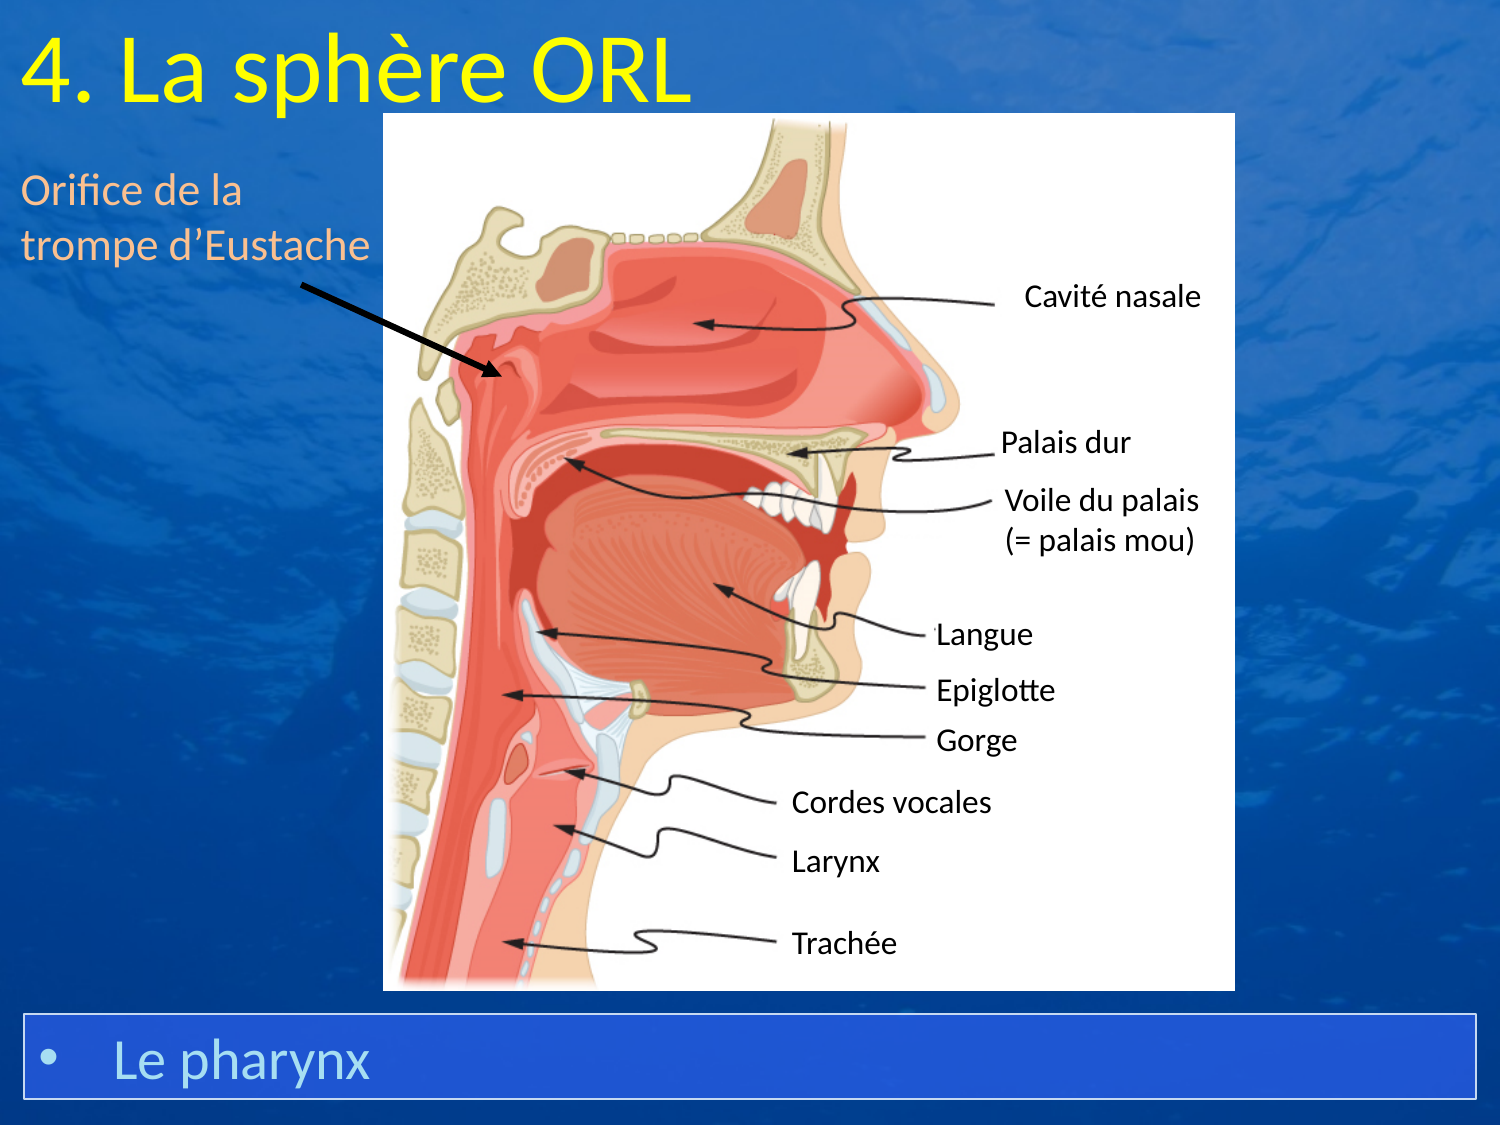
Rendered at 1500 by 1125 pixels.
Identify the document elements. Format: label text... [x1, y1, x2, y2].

text_box 4. La sphère ORL [5, 0, 1307, 131]
text_box Orifice de la trompe d’Eustache [5, 152, 378, 278]
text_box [300, 284, 503, 377]
picture [0, 0, 1500, 1125]
text_box Le pharynx [23, 1014, 1477, 1099]
